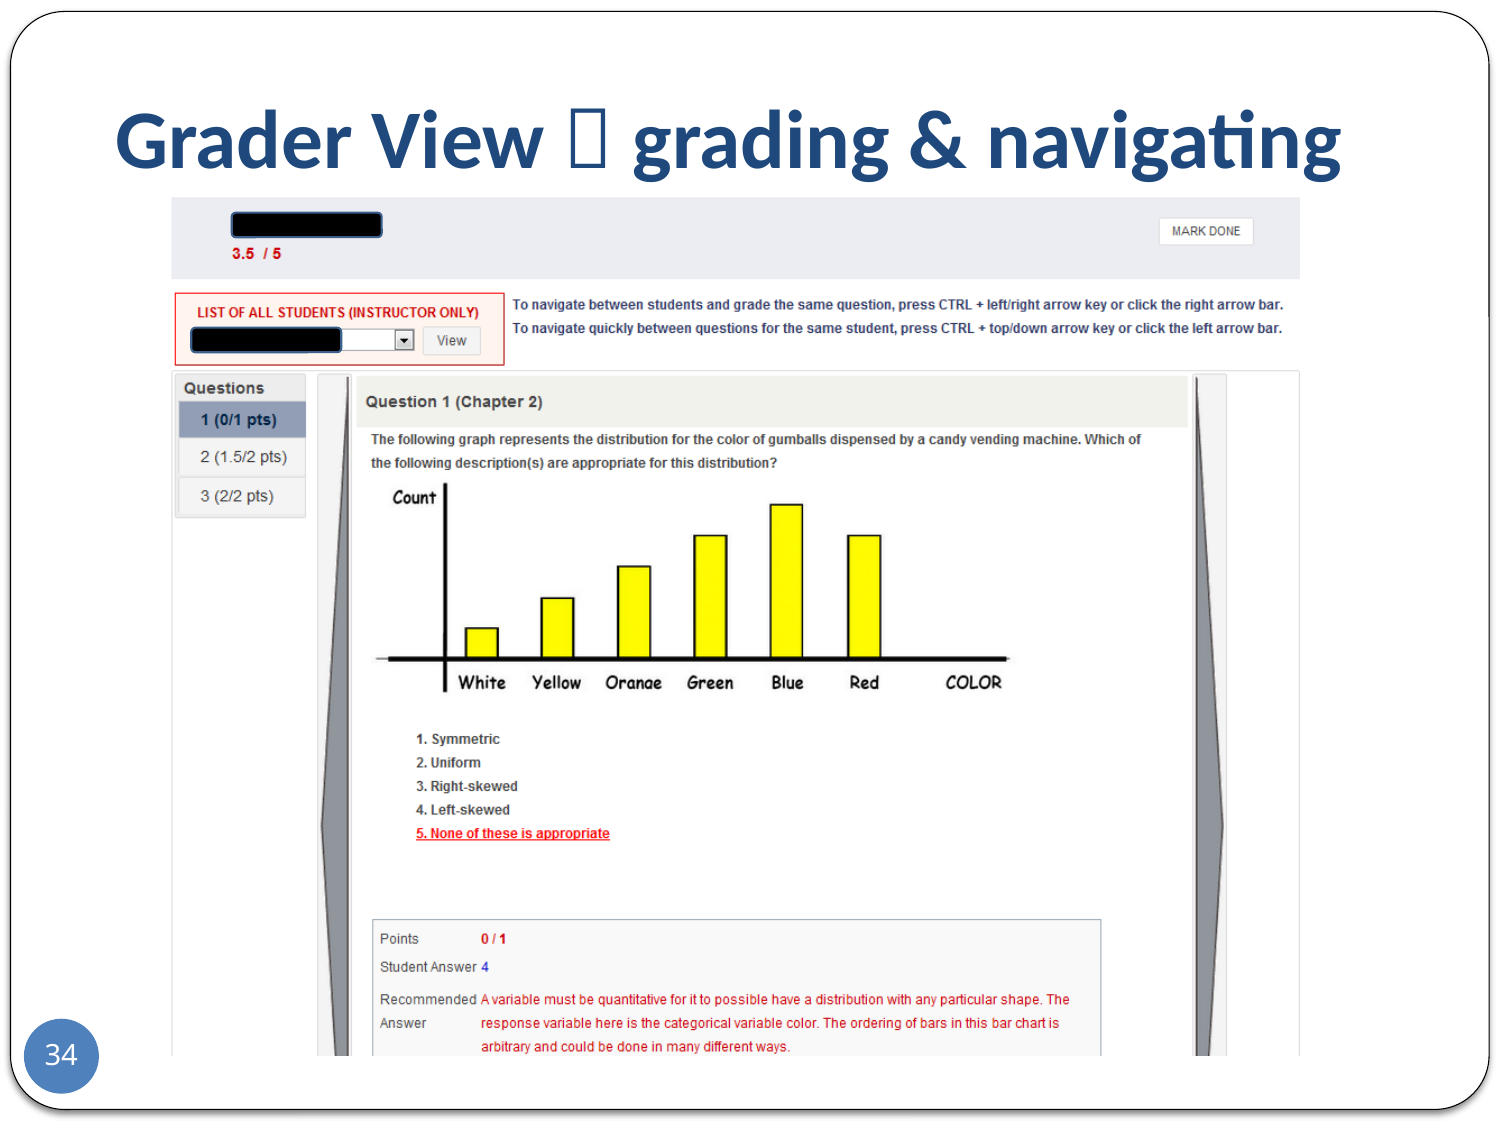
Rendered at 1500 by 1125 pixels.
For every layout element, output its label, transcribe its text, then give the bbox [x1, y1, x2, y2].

title Grader View  grading & navigating [100, 37, 1438, 200]
slide_number 34 [23, 1018, 99, 1094]
picture [144, 190, 1318, 1056]
